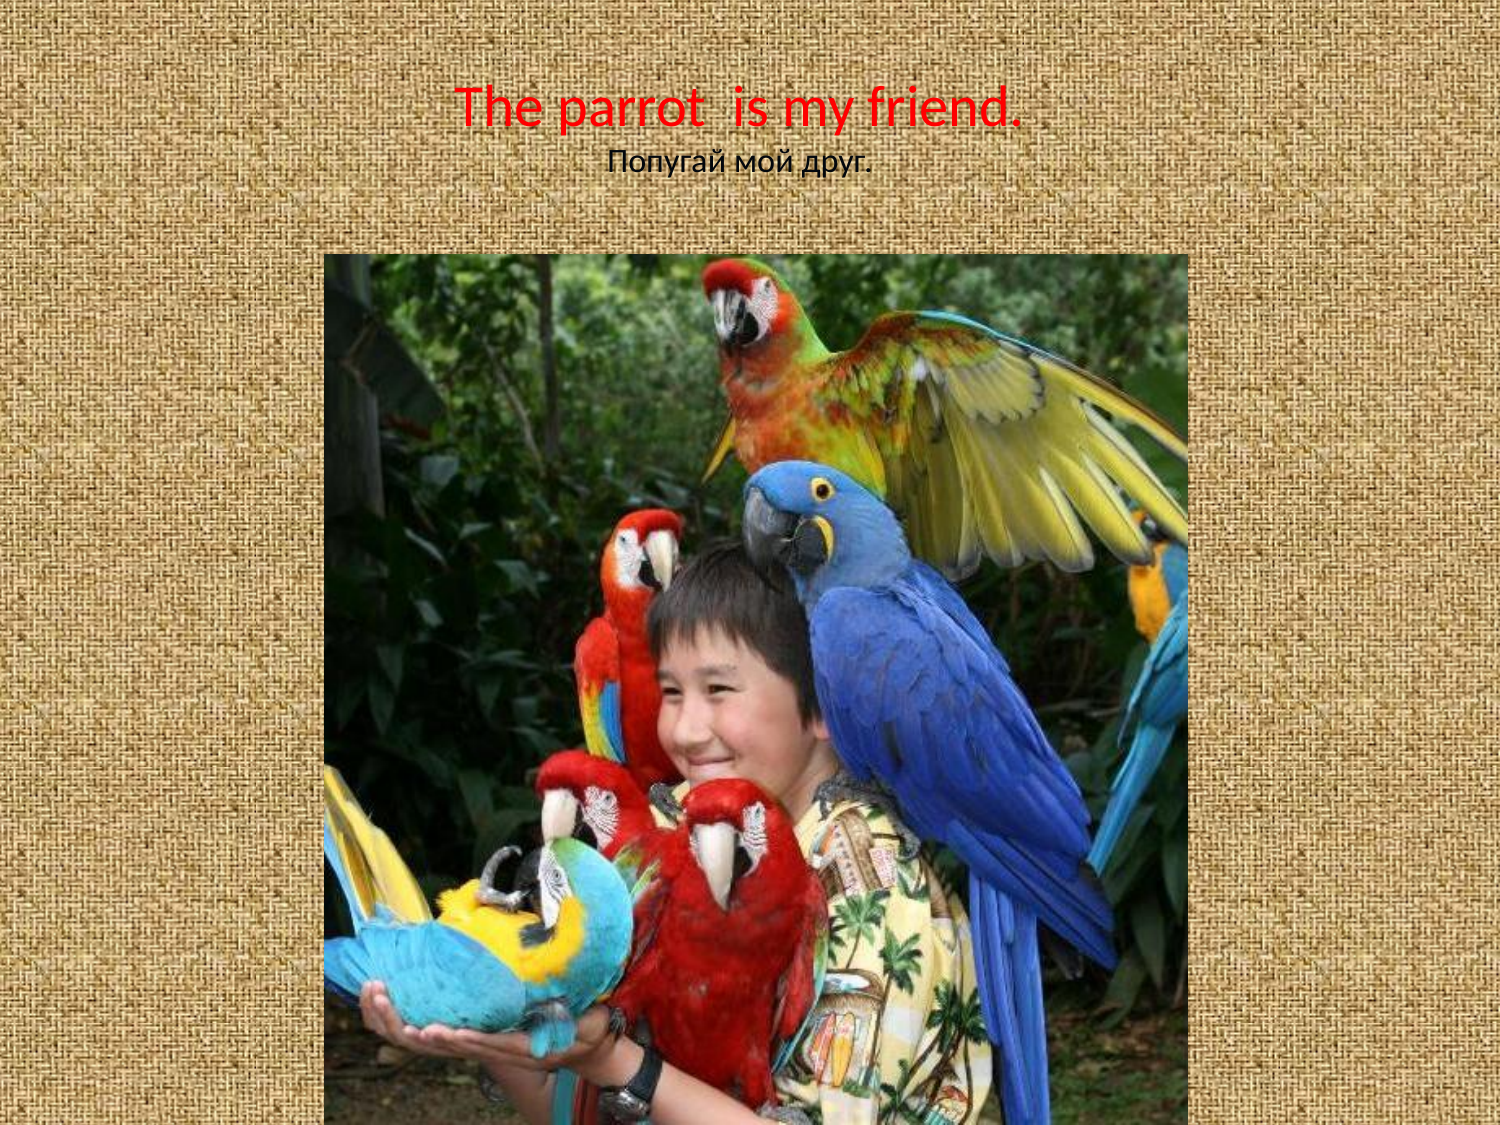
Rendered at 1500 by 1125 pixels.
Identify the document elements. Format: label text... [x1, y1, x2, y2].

list [1192, 262, 1425, 1005]
picture [0, 0, 1500, 1125]
title The parrot is my friend. Попугай мой друг. [64, 0, 1415, 188]
list [75, 262, 319, 1005]
